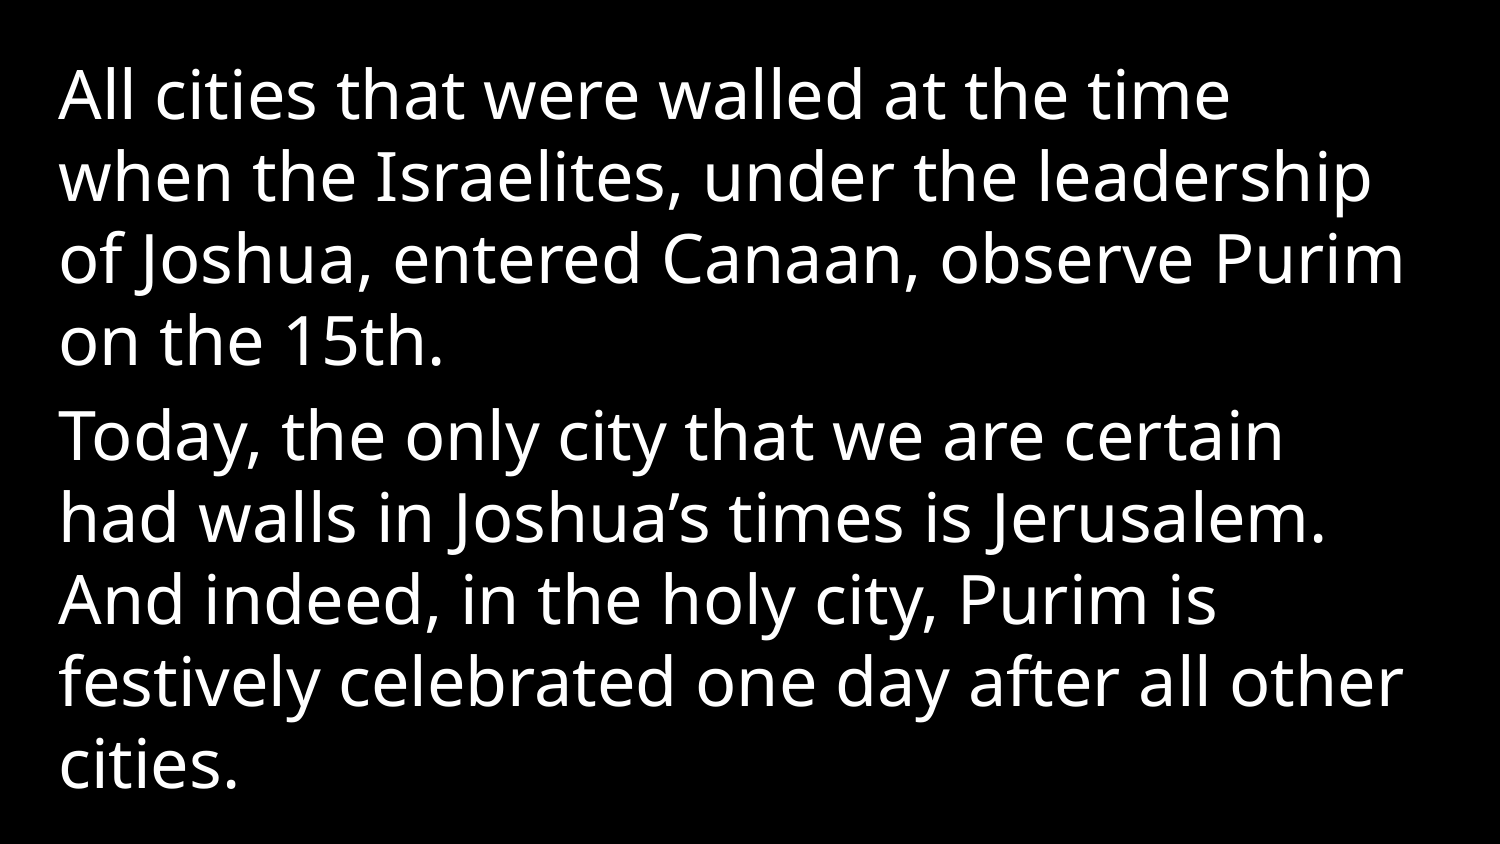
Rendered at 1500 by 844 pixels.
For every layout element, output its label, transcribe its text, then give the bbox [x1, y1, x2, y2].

list All cities that were walled at the time when the Israelites, under the leadership of Joshua, entered Canaan, observe Purim on the 15th. Today, the only city that we are certain had walls in Joshua’s times is Jerusalem. And indeed, in the holy city, Purim is festively celebrated one day after all other cities. [50, 46, 1425, 810]
